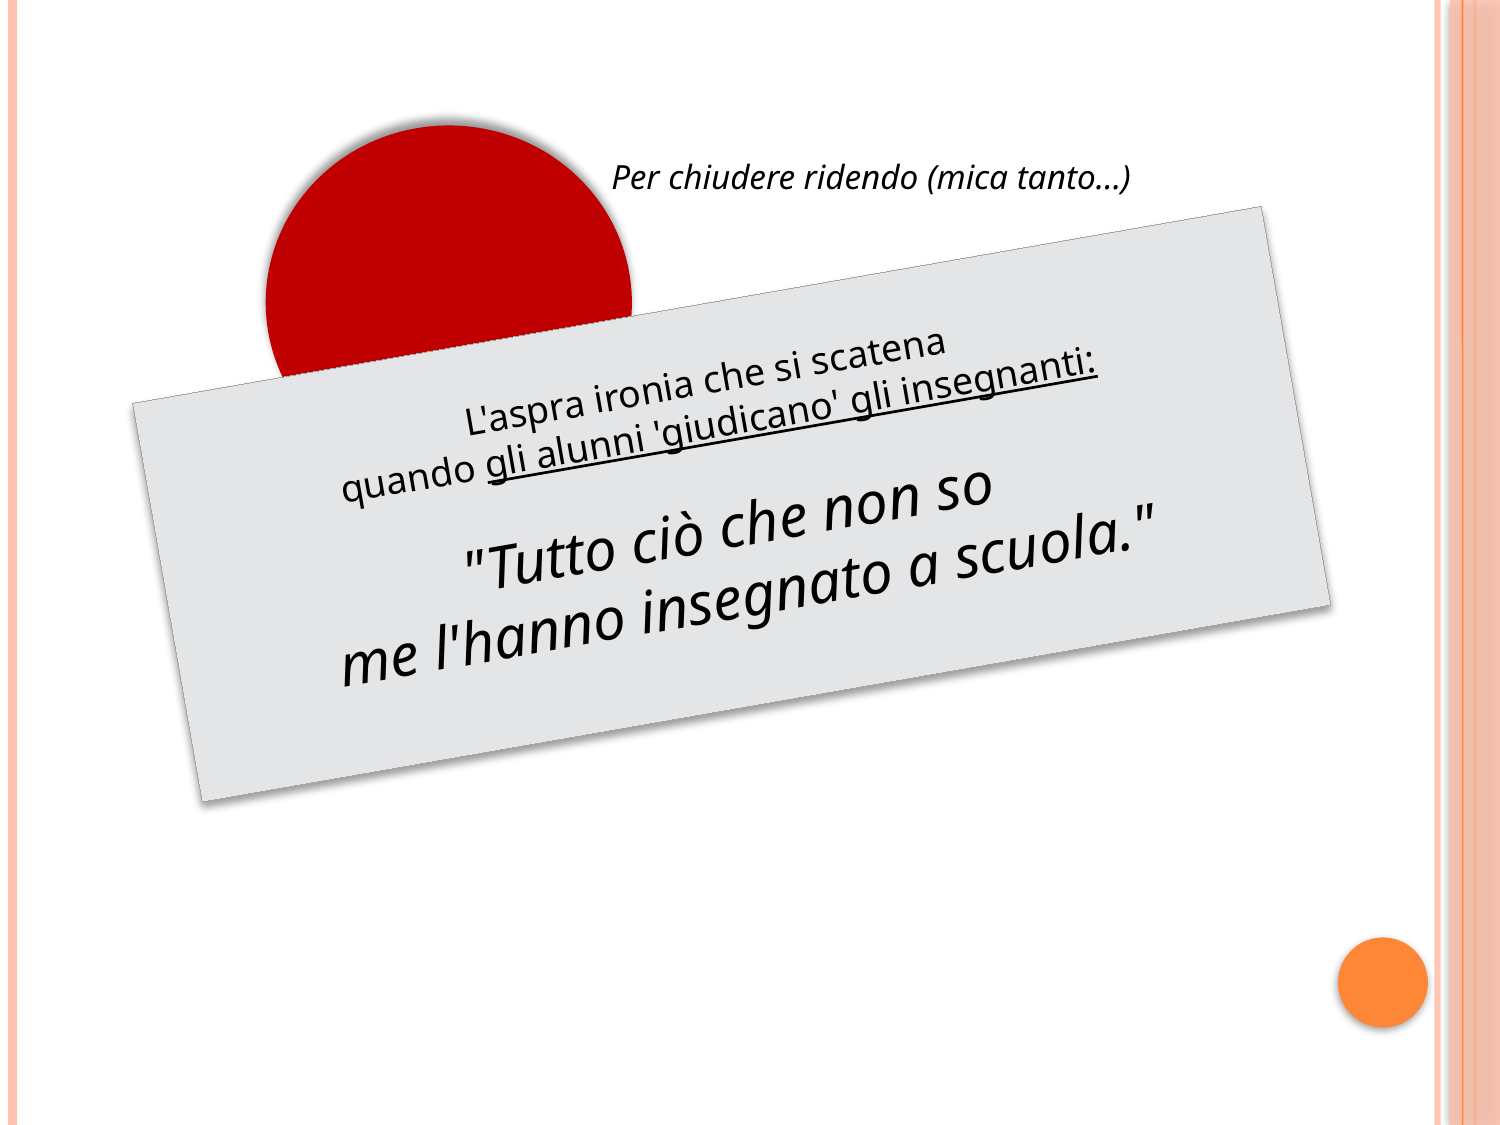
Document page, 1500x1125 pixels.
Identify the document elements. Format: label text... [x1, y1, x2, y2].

text_box Per chiudere ridendo (mica tanto…) [596, 148, 1258, 204]
text_box [263, 123, 634, 377]
text_box L'aspra ironia che si scatena quando gli alunni 'giudicano' gli insegnanti: "Tutto ciò che non so me l'hanno insegnato a scuola." [132, 206, 1331, 802]
